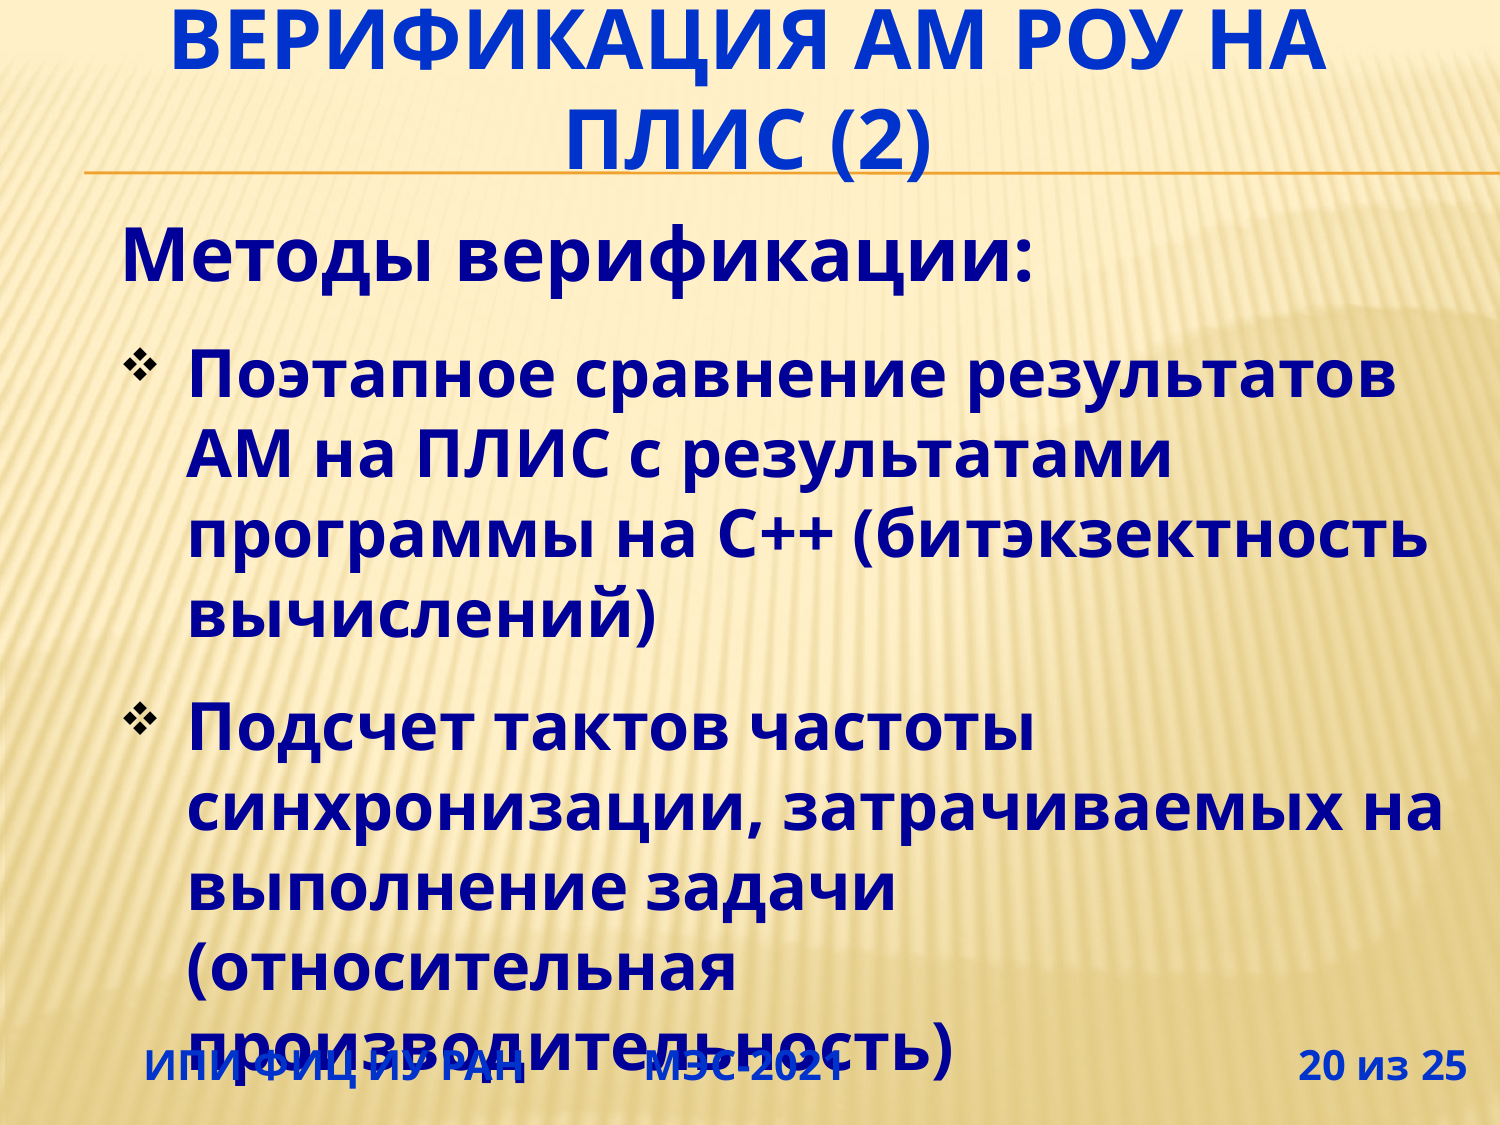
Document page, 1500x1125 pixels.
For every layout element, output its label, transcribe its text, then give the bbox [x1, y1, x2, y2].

text_box Методы верификации: Поэтапное сравнение результатов АМ на ПЛИС с результатами программы на C++ (битэкзектность вычислений) Подсчет тактов частоты синхронизации, затрачиваемых на выполнение задачи (относительная производительность) [81, 199, 1465, 364]
title Верификация АМ РОУ на ПЛИС (2) [23, 0, 1472, 173]
text_box ИПИ ФИЦ ИУ РАН МЭС-2021 20 из 25 [0, 1031, 1500, 1102]
text_box [665, 364, 1293, 1031]
